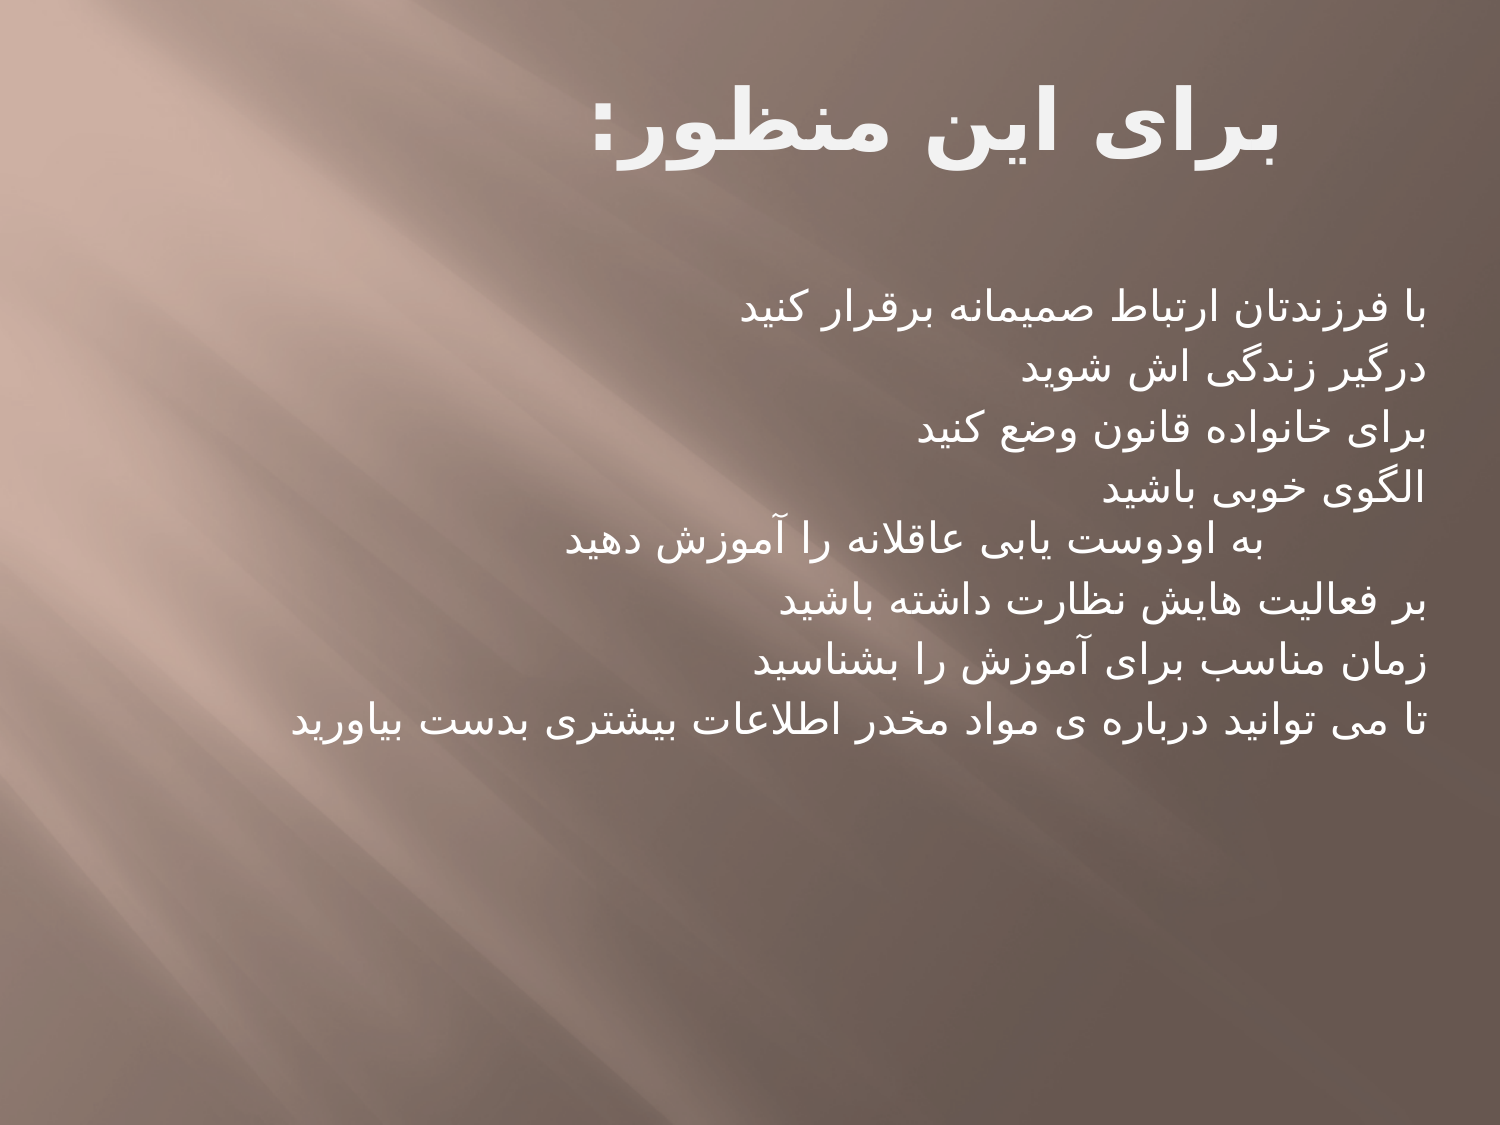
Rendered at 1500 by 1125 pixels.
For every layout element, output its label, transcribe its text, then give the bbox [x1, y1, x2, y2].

title برای این منظور: [75, 45, 1300, 188]
list با فرزندتان ارتباط صمیمانه برقرار کنید درگیر زندگی اش شوید برای خانواده قانون وضع کنید الگوی خوبی باشید به اودوست یابی عاقلانه را آموزش دهید بر فعالیت هایش نظارت داشته باشید زمان مناسب برای آموزش را بشناسید تا می توانید درباره ی مواد مخدر اطلاعات بیشتری بدست بیاورید [49, 210, 1445, 1001]
